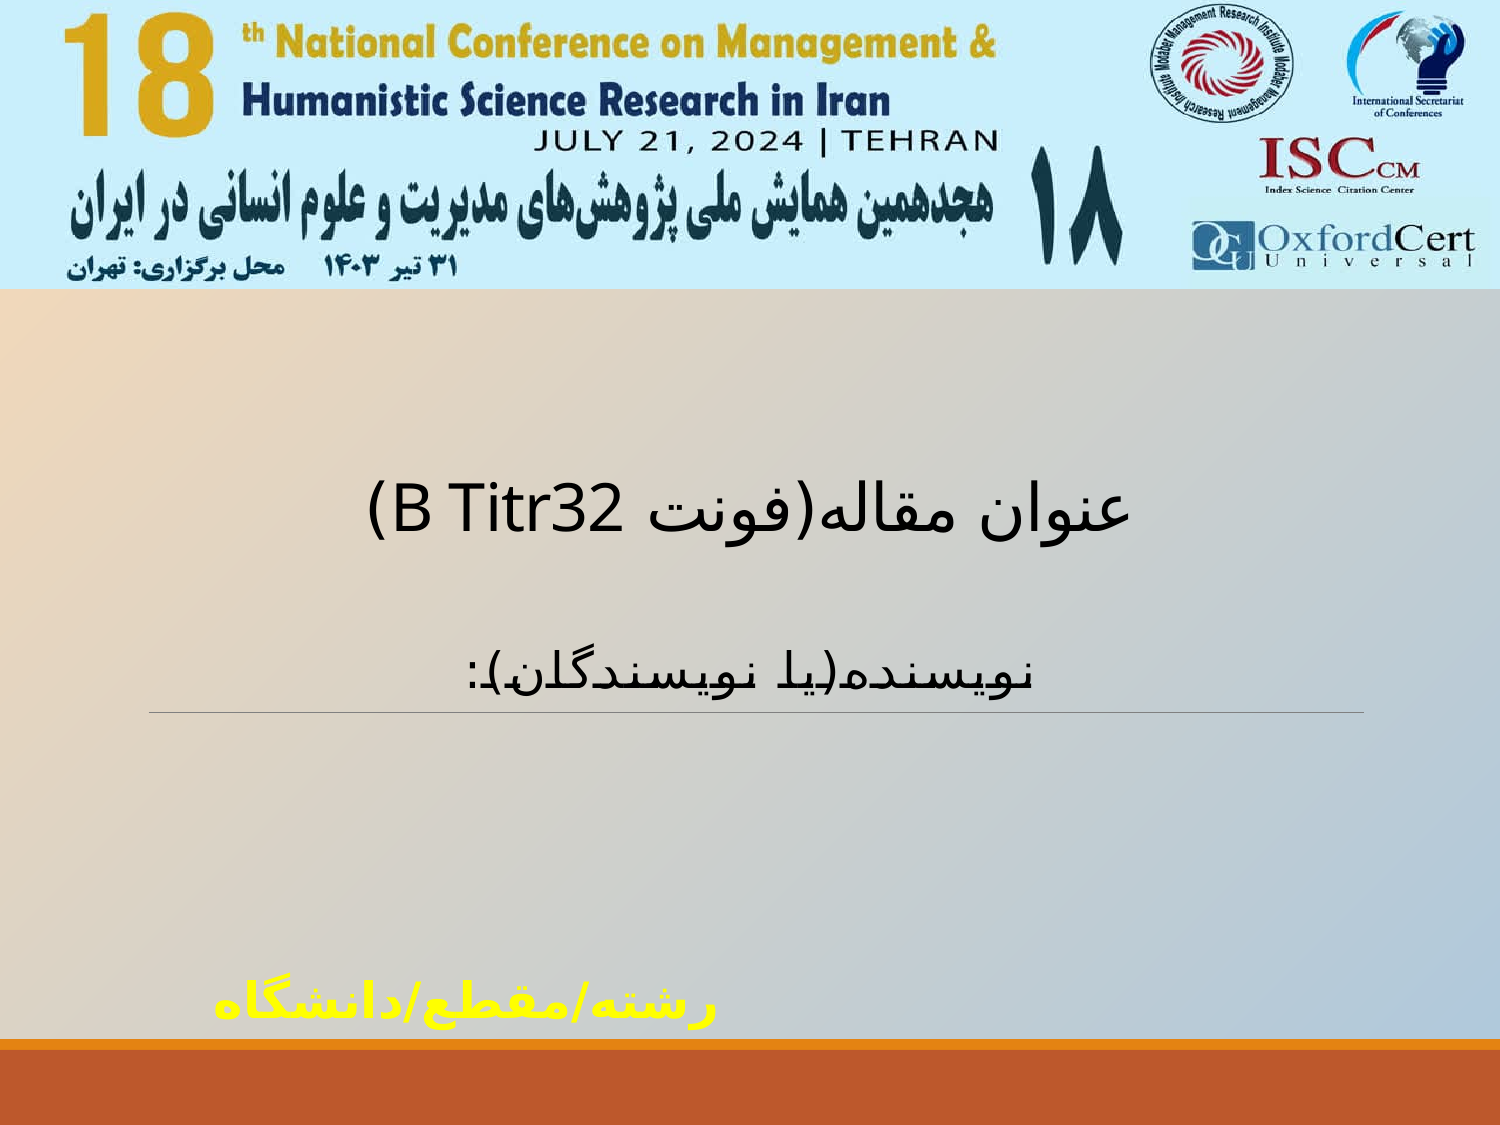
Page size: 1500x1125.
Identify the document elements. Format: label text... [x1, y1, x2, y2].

picture [0, 0, 1500, 290]
title عنوان مقاله(فونت B Titr32) [112, 332, 1388, 633]
subtitle نویسنده(یا نویسندگان): [112, 637, 1388, 835]
text_box رشته/مقطع/دانشگاه [35, 960, 727, 1090]
